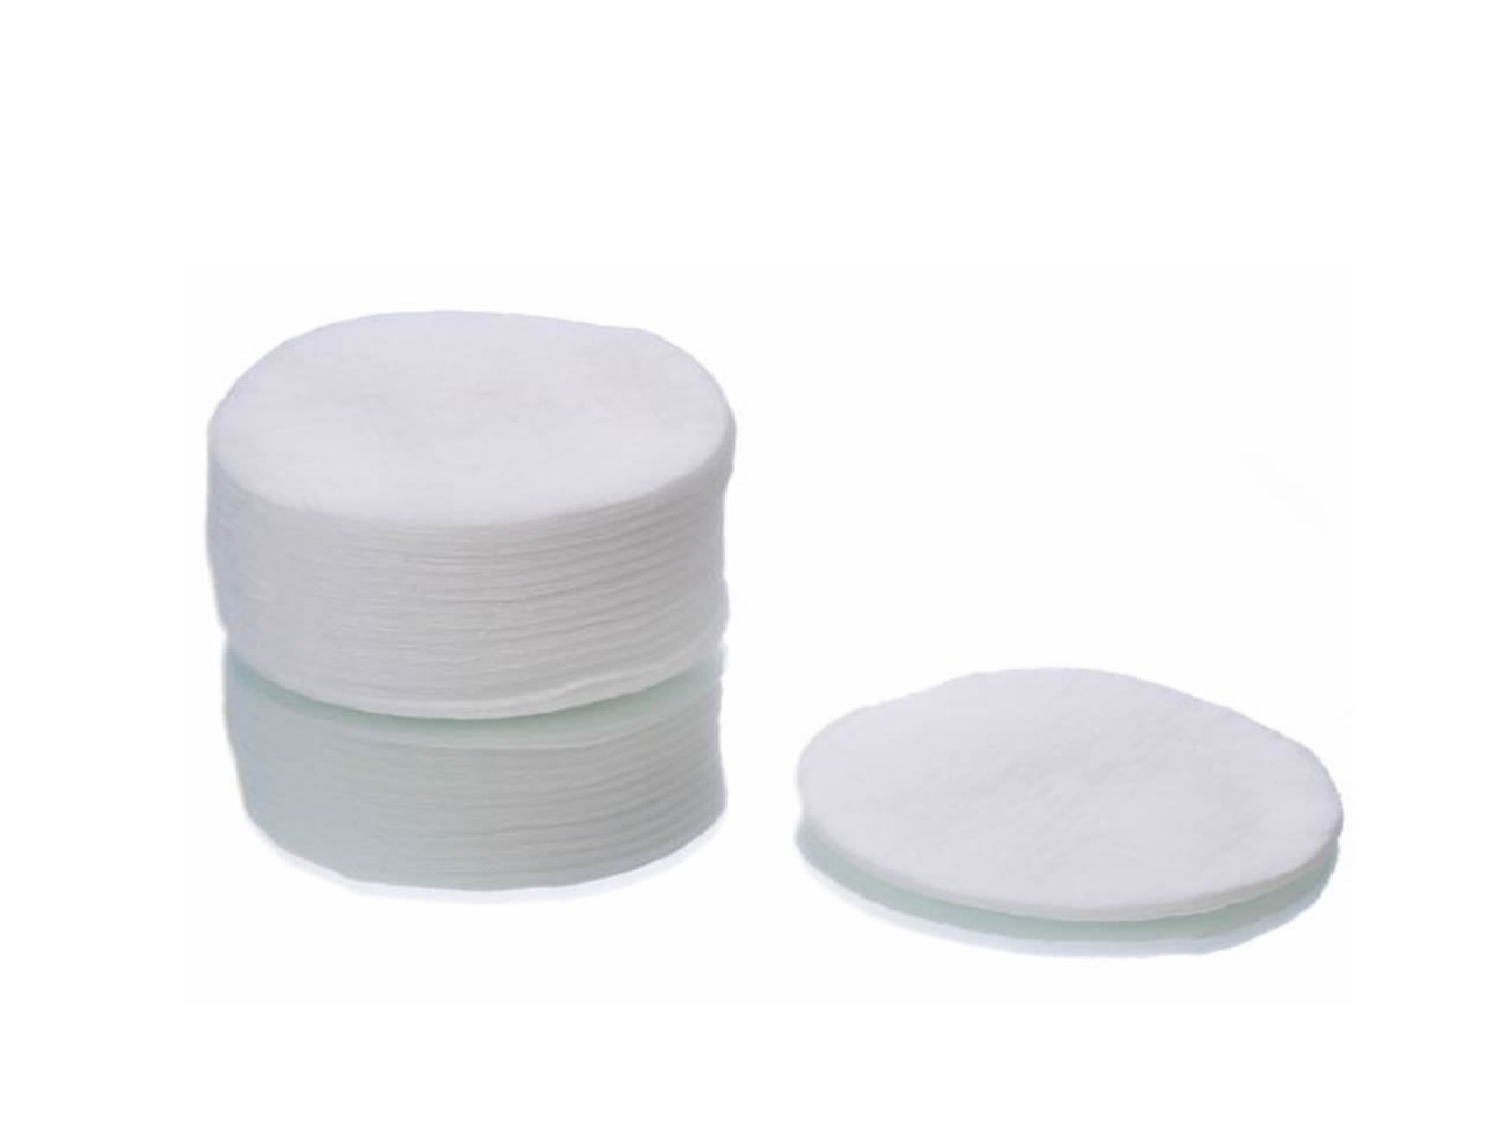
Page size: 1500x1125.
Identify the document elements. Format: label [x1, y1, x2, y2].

list [182, 262, 1353, 1006]
